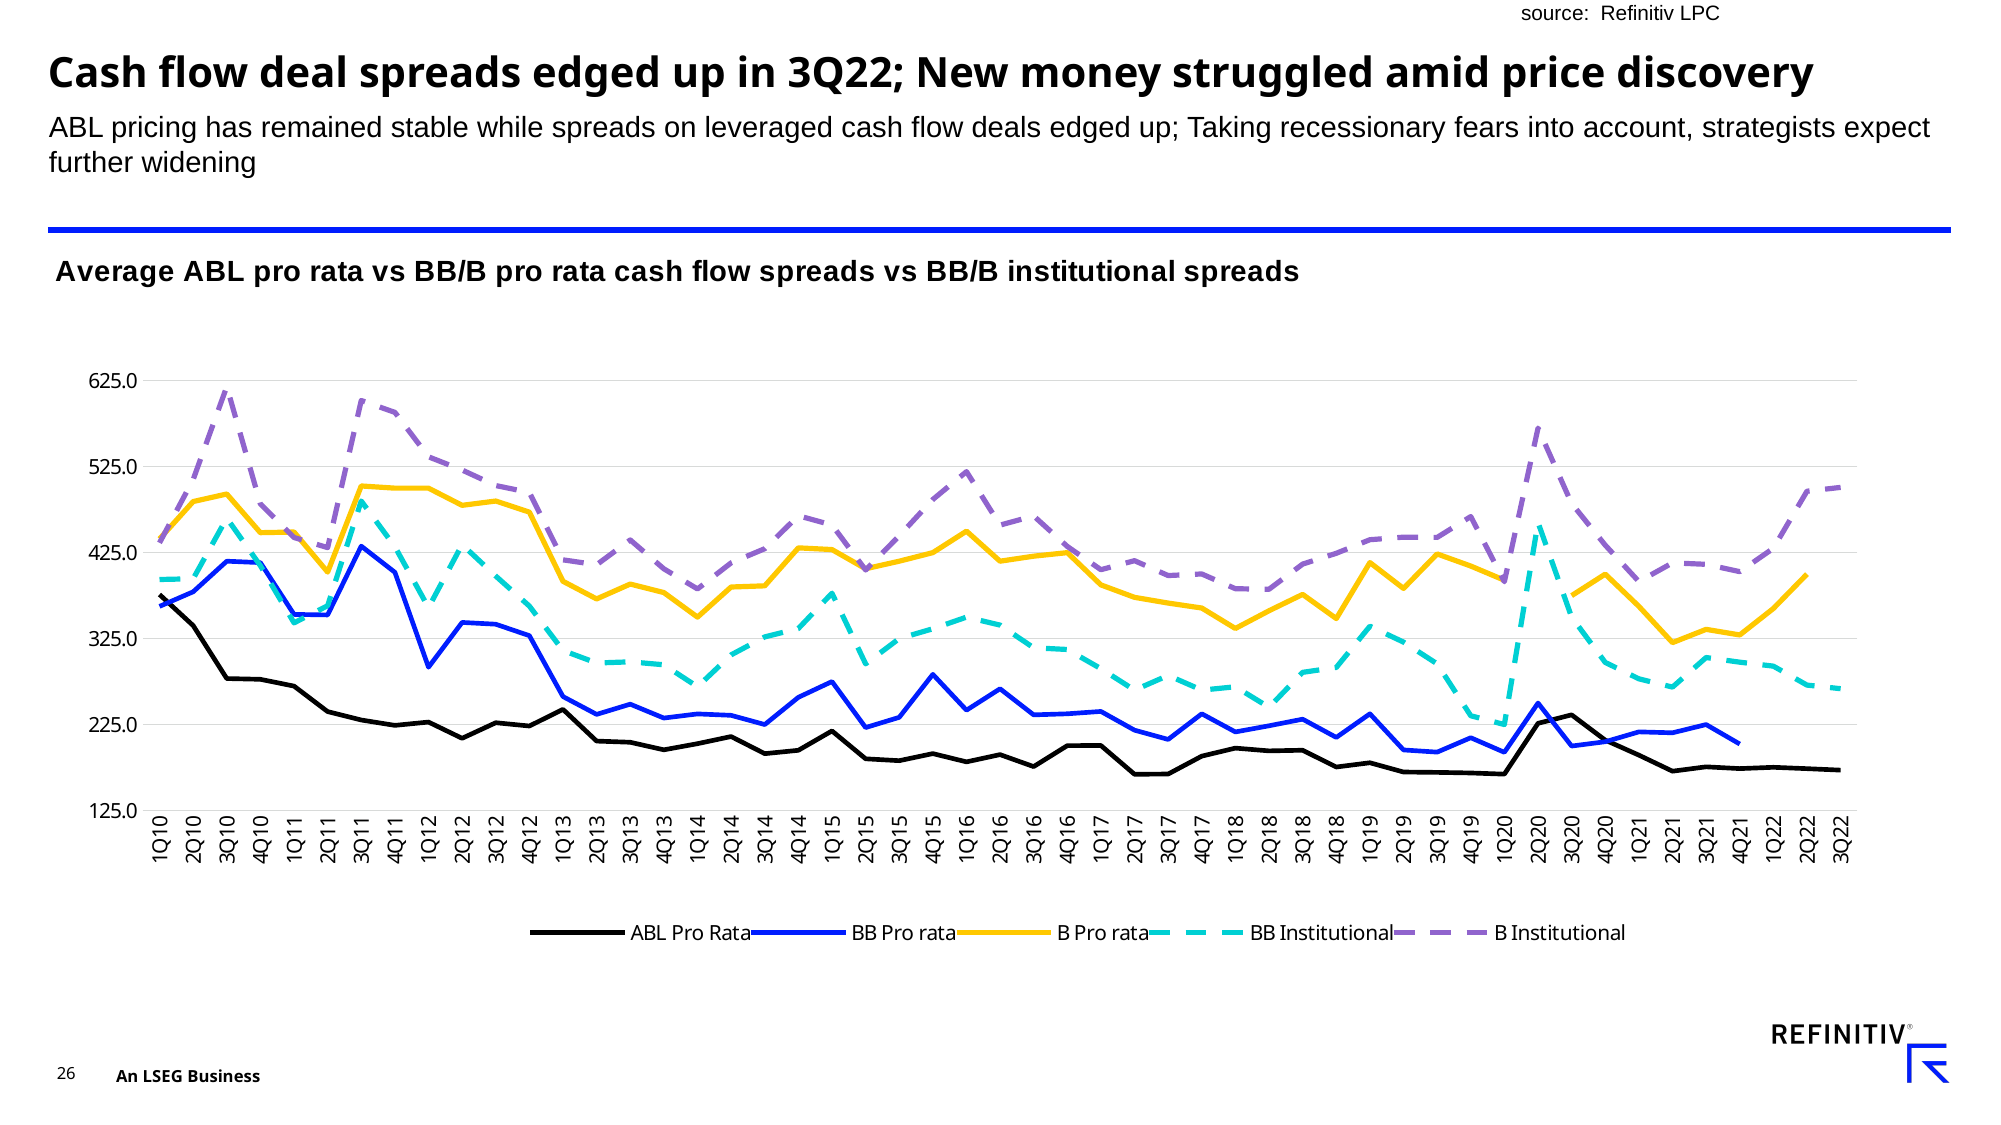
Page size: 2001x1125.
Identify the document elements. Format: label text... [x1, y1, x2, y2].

title Cash flow deal spreads edged up in 3Q22; New money struggled amid price discovery [48, 51, 1950, 108]
footer source: Refinitiv LPC [1521, 0, 2000, 41]
picture [1753, 1005, 1969, 1102]
chart [47, 245, 1950, 996]
list ABL pricing has remained stable while spreads on leveraged cash flow deals edged up; Taking recessionary fears into account, strategists expect further widening [48, 108, 1951, 162]
